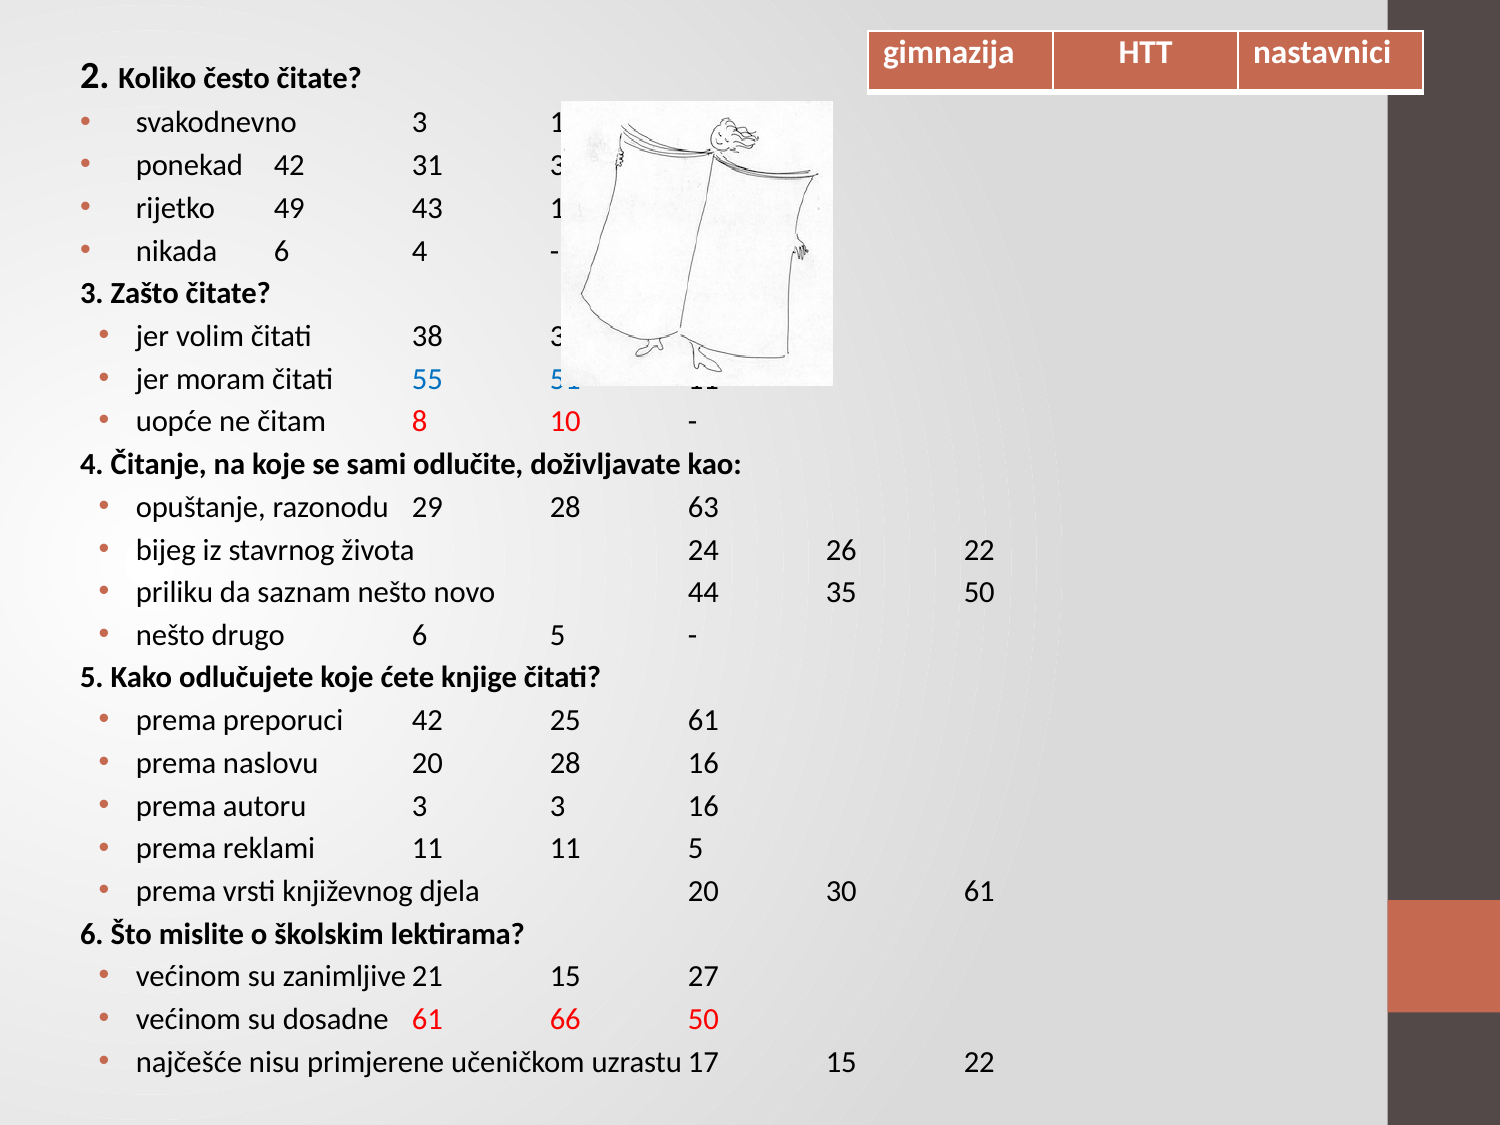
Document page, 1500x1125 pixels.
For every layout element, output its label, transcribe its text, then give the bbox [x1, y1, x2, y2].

table_header HTT [1054, 32, 1237, 89]
picture [560, 101, 834, 386]
list 2. Koliko često čitate? svakodnevno 3 12 50 ponekad 42 31 33 rijetko 49 43 16 nikada 6 4 - 3. Zašto čitate? jer volim čitati 38 36 100 jer moram čitati 55 51 11 uopće ne čitam 8 10 - 4. Čitanje, na koje se sami odlučite, doživljavate kao: opuštanje, razonodu 29 28 63 bijeg iz stavrnog života 24 26 22 priliku da saznam nešto novo 44 35 50 nešto drugo 6 5 - 5. Kako odlučujete koje ćete knjige čitati? prema preporuci 42 25 61 prema naslovu 20 28 16 prema autoru 3 3 16 prema reklami 11 11 5 prema vrsti književnog djela 20 30 61 6. Što mislite o školskim lektirama? većinom su zanimljive 21 15 27 većinom su dosadne 61 66 50 najčešće nisu primjerene učeničkom uzrastu 17 15 22 [64, 42, 1459, 1094]
table_header gimnazija [869, 32, 1052, 89]
table_header nastavnici [1239, 32, 1422, 89]
